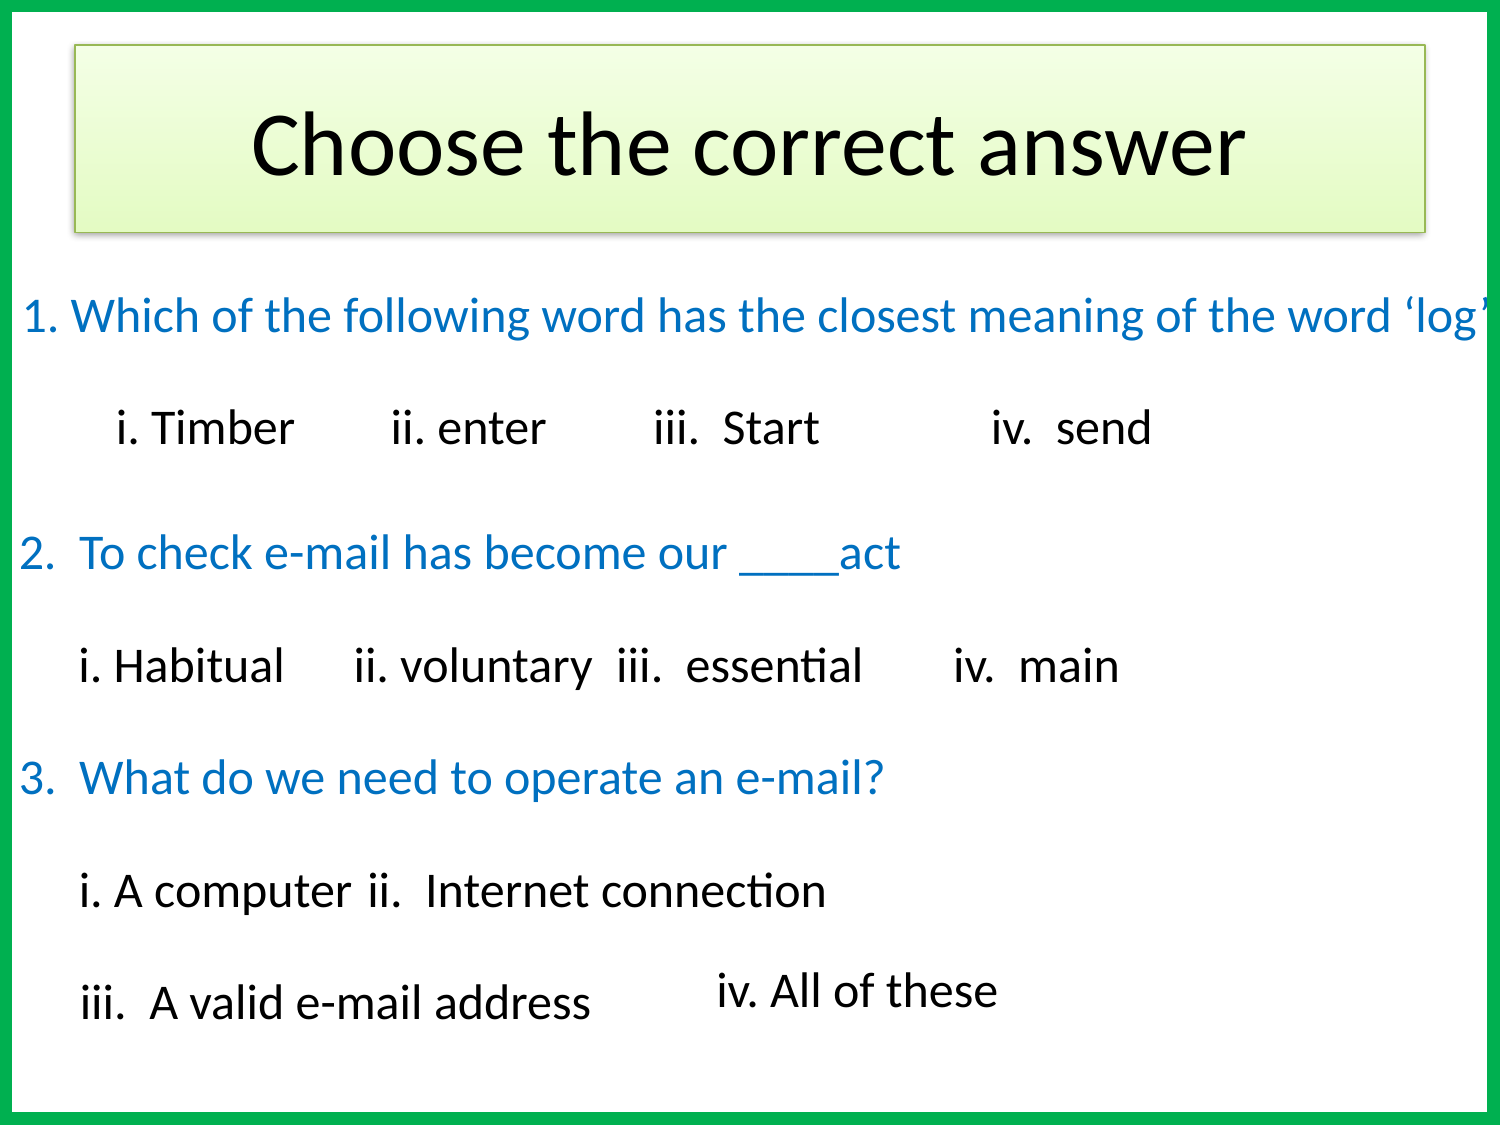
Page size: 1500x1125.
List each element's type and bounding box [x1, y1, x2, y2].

text_box [0, 0, 1500, 1125]
